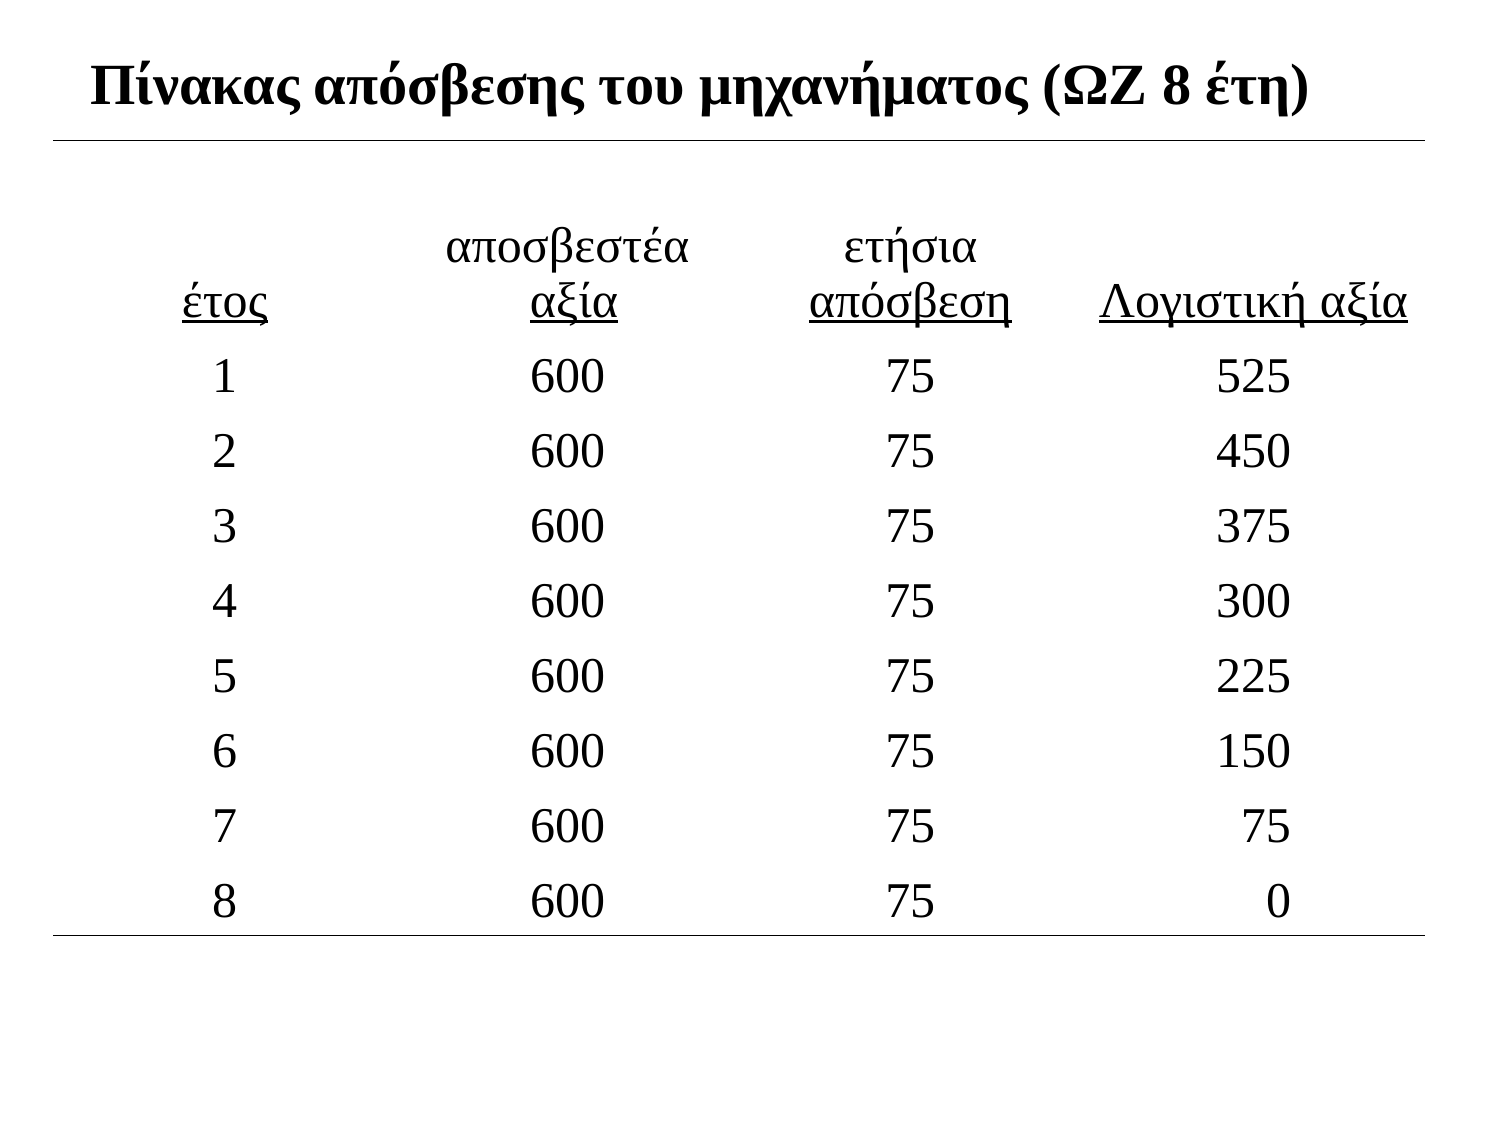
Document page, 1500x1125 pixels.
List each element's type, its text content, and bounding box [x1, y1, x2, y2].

table_cell 4 [53, 561, 396, 636]
table_cell 600 [396, 486, 739, 561]
table_cell 150 [1082, 711, 1425, 786]
table_cell 0 [1082, 861, 1425, 935]
table_header ετήσια απόσβεση [739, 141, 1082, 336]
table_cell 75 [739, 861, 1082, 935]
table_header Λογιστική αξία [1082, 141, 1425, 336]
table_cell 2 [53, 411, 396, 486]
table_cell 5 [53, 636, 396, 711]
table_cell 600 [396, 636, 739, 711]
table_cell 75 [739, 486, 1082, 561]
table_cell 525 [1082, 336, 1425, 411]
table_cell 600 [396, 786, 739, 861]
table_cell 1 [53, 336, 396, 411]
table_cell 75 [739, 336, 1082, 411]
table_cell 75 [739, 786, 1082, 861]
table_cell 300 [1082, 561, 1425, 636]
table_cell 225 [1082, 636, 1425, 711]
table_cell 75 [739, 411, 1082, 486]
table_cell 600 [396, 711, 739, 786]
table_cell 600 [396, 561, 739, 636]
table_cell 75 [739, 561, 1082, 636]
table_cell 75 [1082, 786, 1425, 861]
table_cell 75 [739, 711, 1082, 786]
table_cell 8 [53, 861, 396, 935]
table_cell 600 [396, 861, 739, 935]
table_header έτος [53, 141, 396, 336]
list Πίνακας απόσβεσης του μηχανήματος (ΩΖ 8 έτη) [74, 46, 1424, 130]
table_cell 3 [53, 486, 396, 561]
table_cell 600 [396, 336, 739, 411]
table_cell 375 [1082, 486, 1425, 561]
table_cell 600 [396, 411, 739, 486]
table_header αποσβεστέα αξία [396, 141, 739, 336]
table_cell 450 [1082, 411, 1425, 486]
table_cell 75 [739, 636, 1082, 711]
table_cell 7 [53, 786, 396, 861]
table_cell 6 [53, 711, 396, 786]
